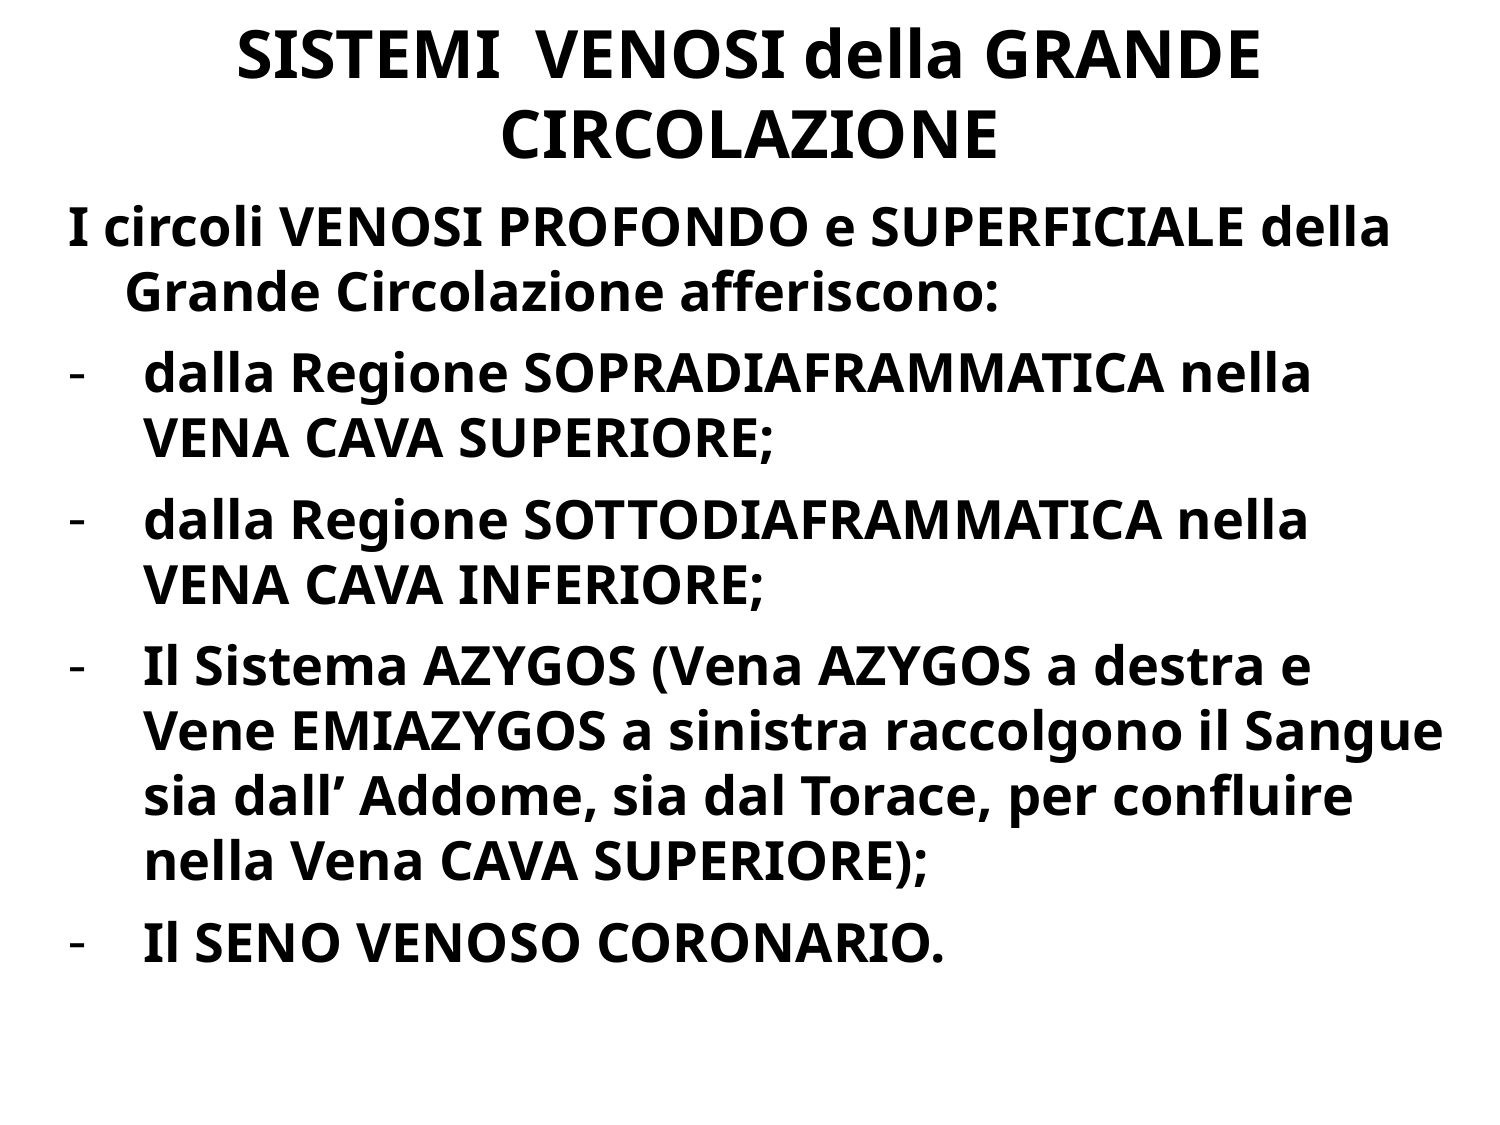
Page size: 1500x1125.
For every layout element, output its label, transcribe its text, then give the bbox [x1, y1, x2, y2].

title SISTEMI VENOSI della GRANDE CIRCOLAZIONE [0, 0, 1500, 185]
list I circoli VENOSI PROFONDO e SUPERFICIALE della Grande Circolazione afferiscono: dalla Regione SOPRADIAFRAMMATICA nella VENA CAVA SUPERIORE; dalla Regione SOTTODIAFRAMMATICA nella VENA CAVA INFERIORE; Il Sistema AZYGOS (Vena AZYGOS a destra e Vene EMIAZYGOS a sinistra raccolgono il Sangue sia dall’ Addome, sia dal Torace, per confluire nella Vena CAVA SUPERIORE); Il SENO VENOSO CORONARIO. [53, 184, 1470, 1102]
